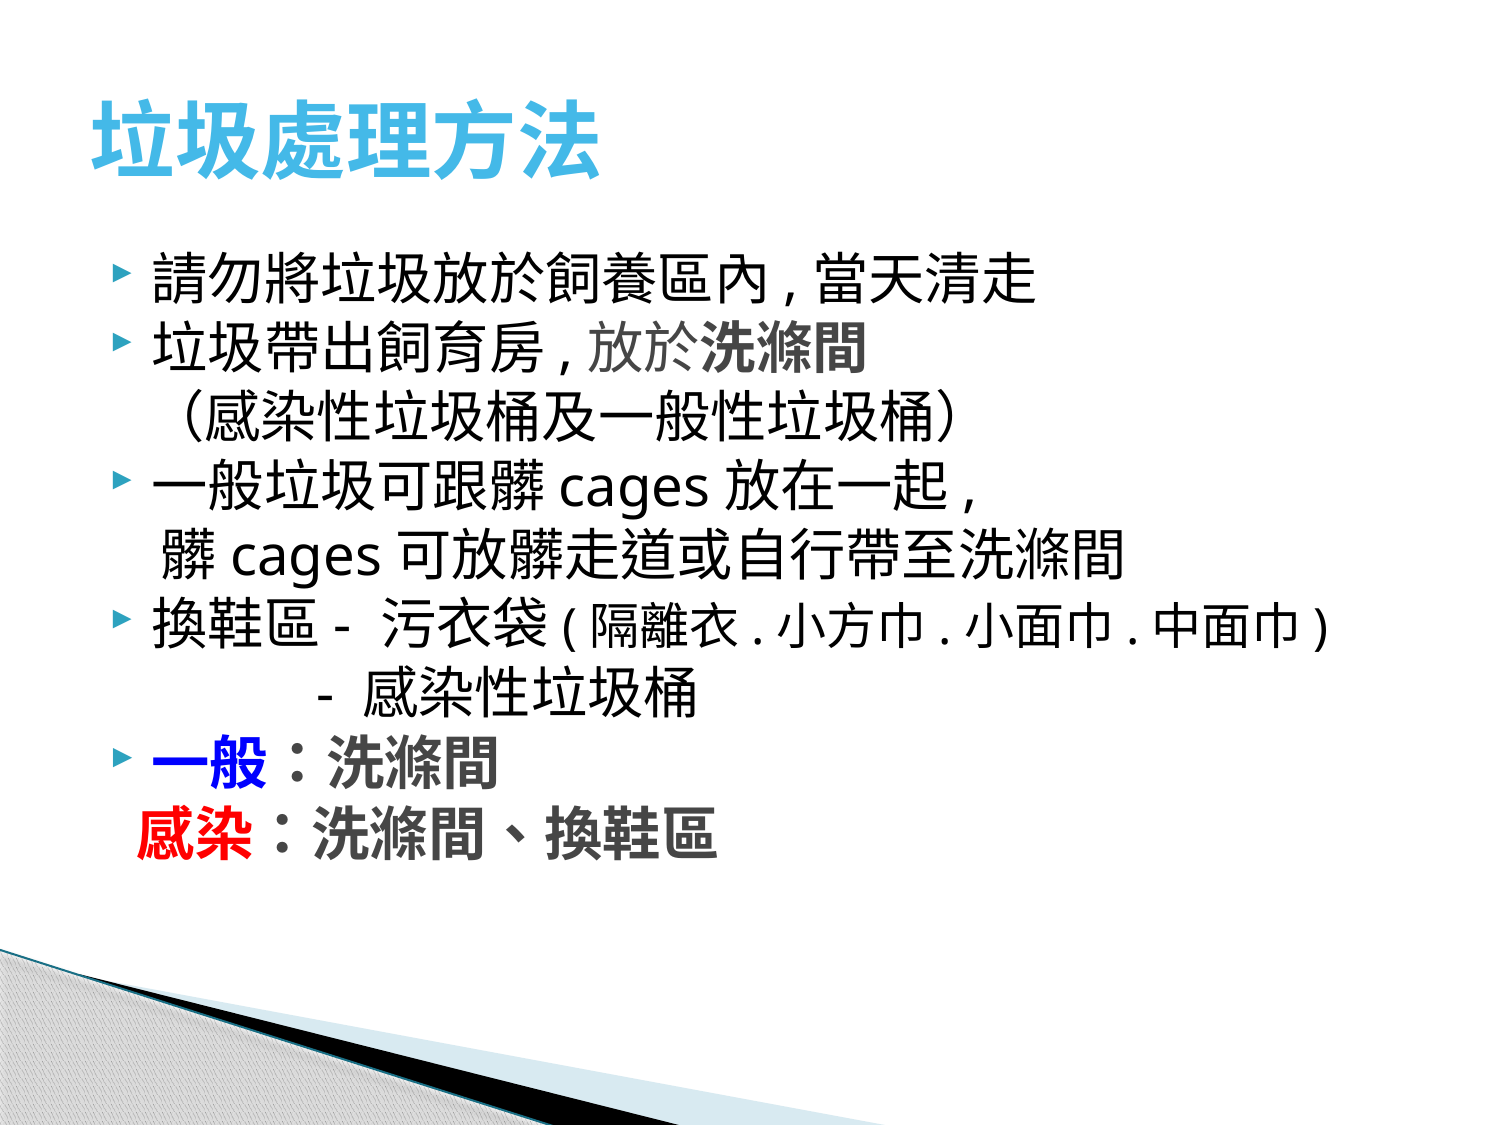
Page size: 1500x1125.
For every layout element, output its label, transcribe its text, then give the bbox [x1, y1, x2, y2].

title 垃圾處理方法 [75, 45, 1425, 233]
list 請勿將垃圾放於飼養區內,當天清走 垃圾帶出飼育房,放於洗滌間 （感染性垃圾桶及一般性垃圾桶） 一般垃圾可跟髒cages放在一起, 髒cages可放髒走道或自行帶至洗滌間 換鞋區- 污衣袋(隔離衣.小方巾.小面巾.中面巾) - 感染性垃圾桶 一般：洗滌間 感染：洗滌間、換鞋區 [76, 243, 1427, 1042]
